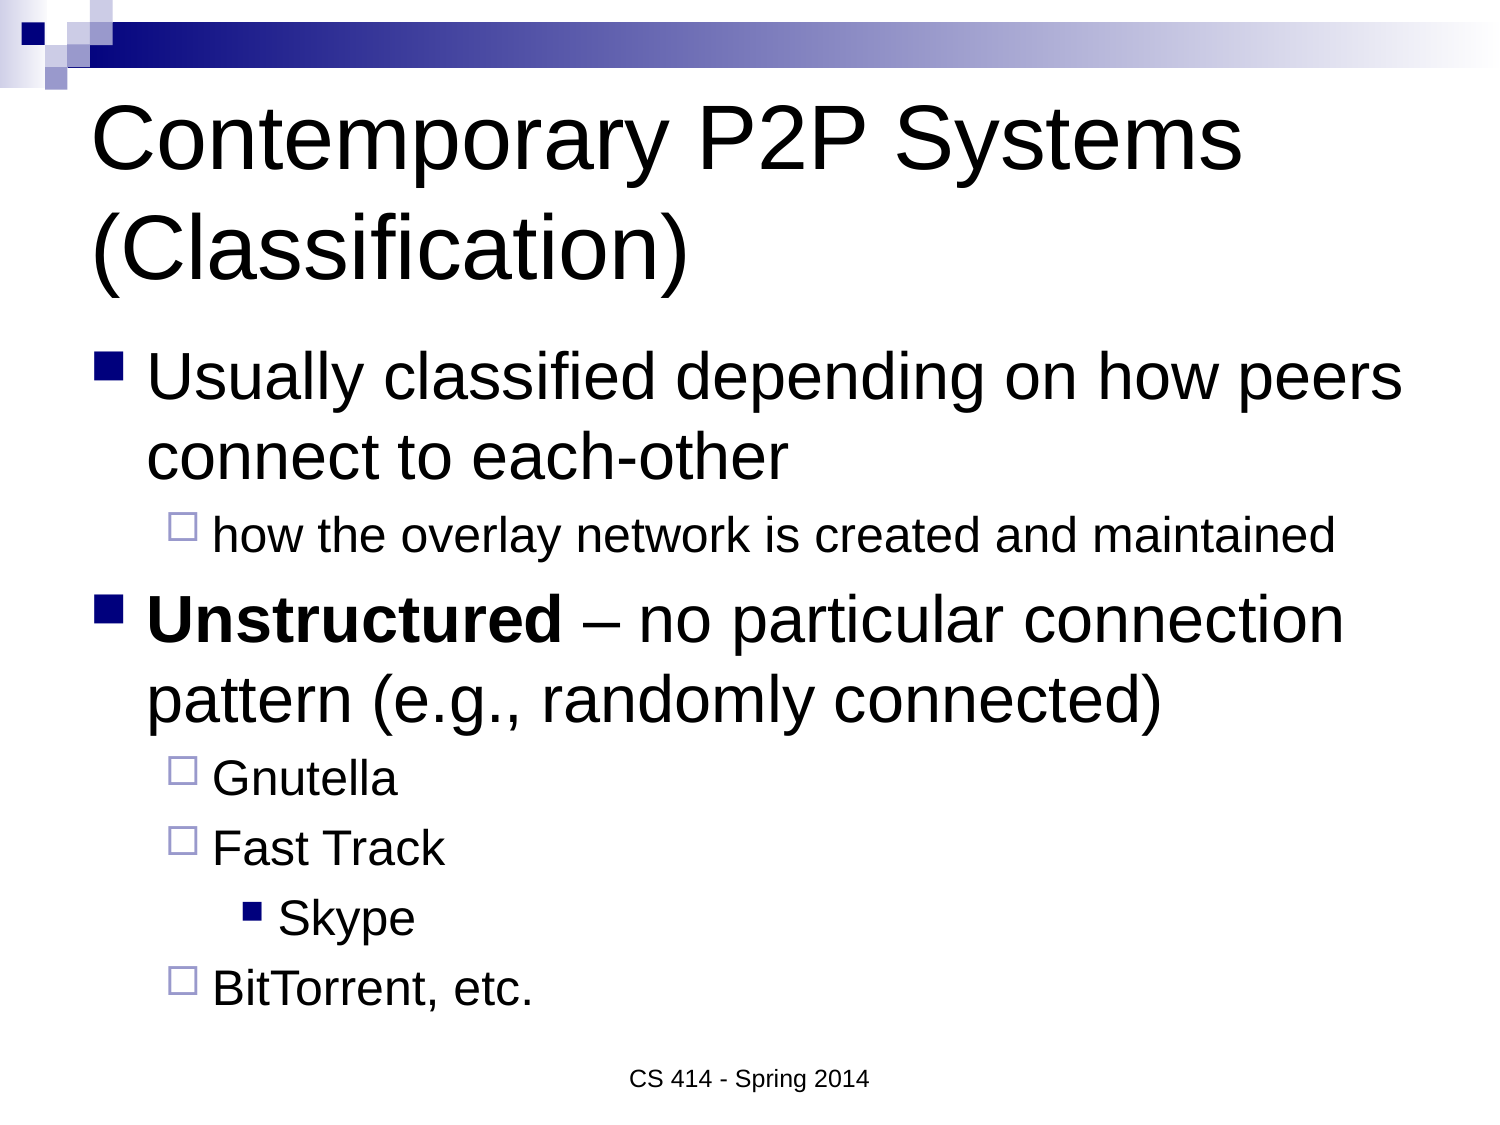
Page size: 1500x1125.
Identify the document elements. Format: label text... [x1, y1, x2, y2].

list Usually classified depending on how peers connect to each-other how the overlay network is created and maintained Unstructured – no particular connection pattern (e.g., randomly connected) Gnutella Fast Track Skype BitTorrent, etc. [74, 324, 1500, 963]
title Contemporary P2P Systems (Classification) [74, 74, 1426, 301]
footer CS 414 - Spring 2014 [512, 1024, 988, 1101]
